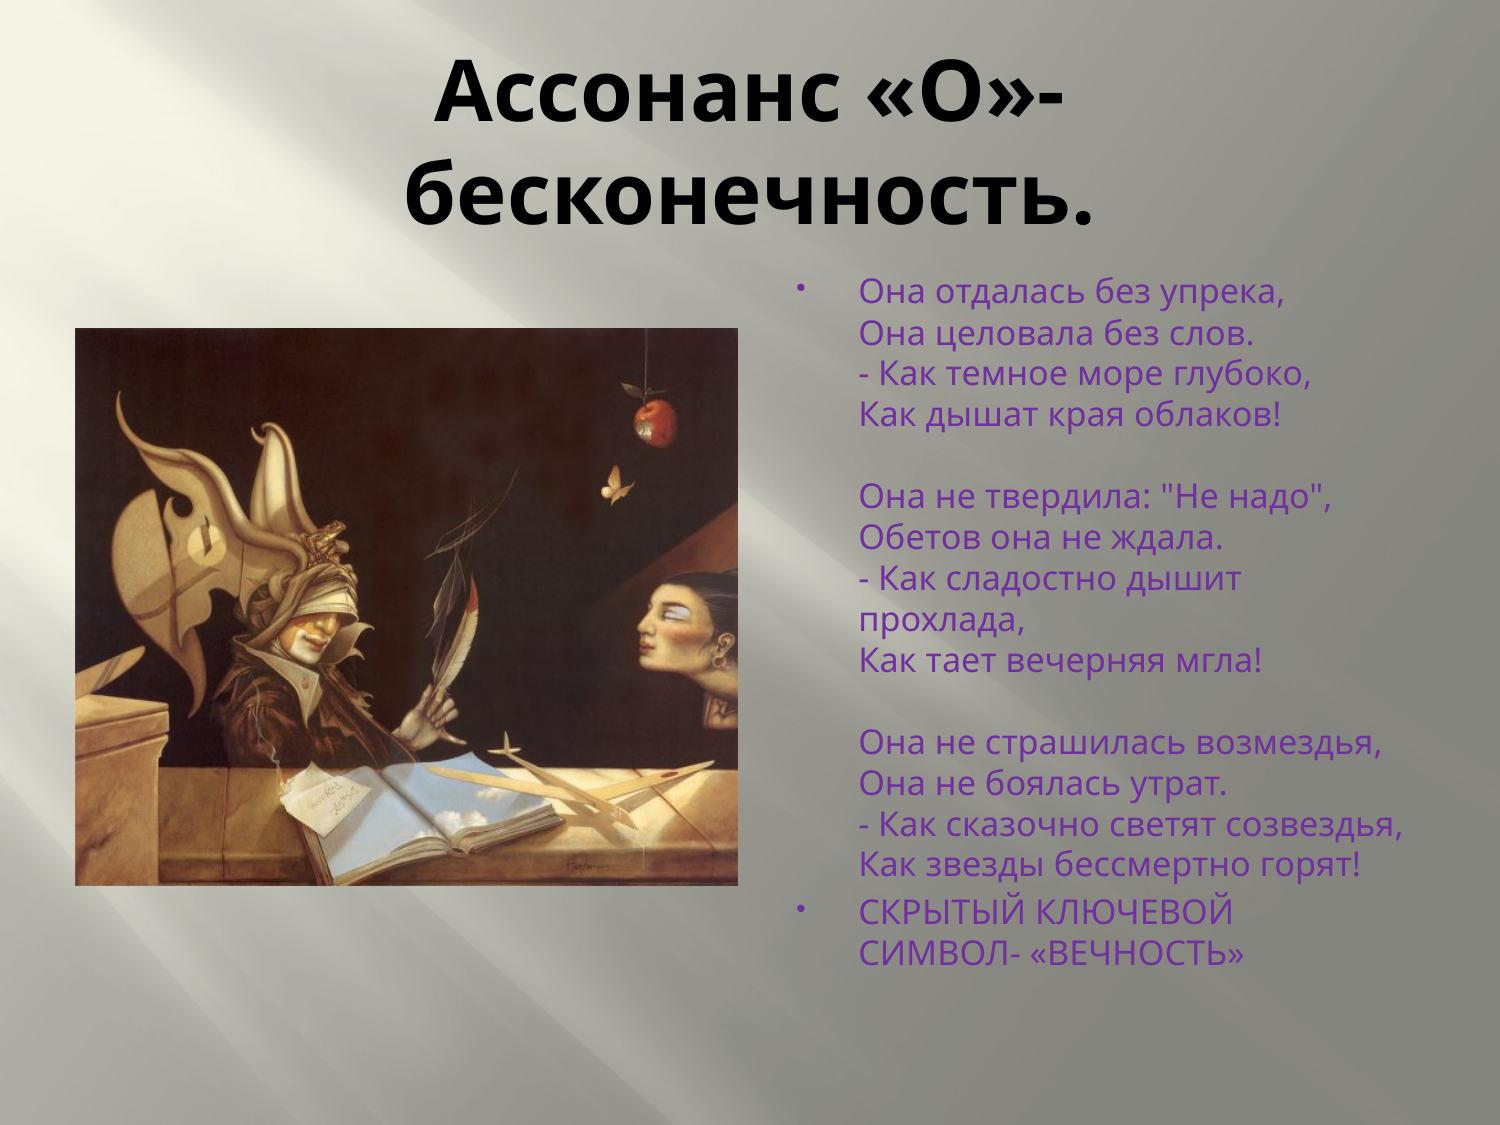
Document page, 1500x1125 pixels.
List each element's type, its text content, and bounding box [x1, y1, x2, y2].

title Ассонанс «О»- бесконечность. [75, 45, 1425, 233]
list Она отдалась без упрека, Она целовала без слов. - Как темное море глубоко, Как дышат края облаков! Она не твердила: "Не надо", Обетов она не ждала. - Как сладостно дышит прохлада, Как тает вечерняя мгла! Она не страшилась возмездья, Она не боялась утрат. - Как сказочно светят созвездья, Как звезды бессмертно горят! СКРЫТЫЙ КЛЮЧЕВОЙ СИМВОЛ- «ВЕЧНОСТЬ» [762, 262, 1425, 1005]
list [74, 327, 738, 886]
